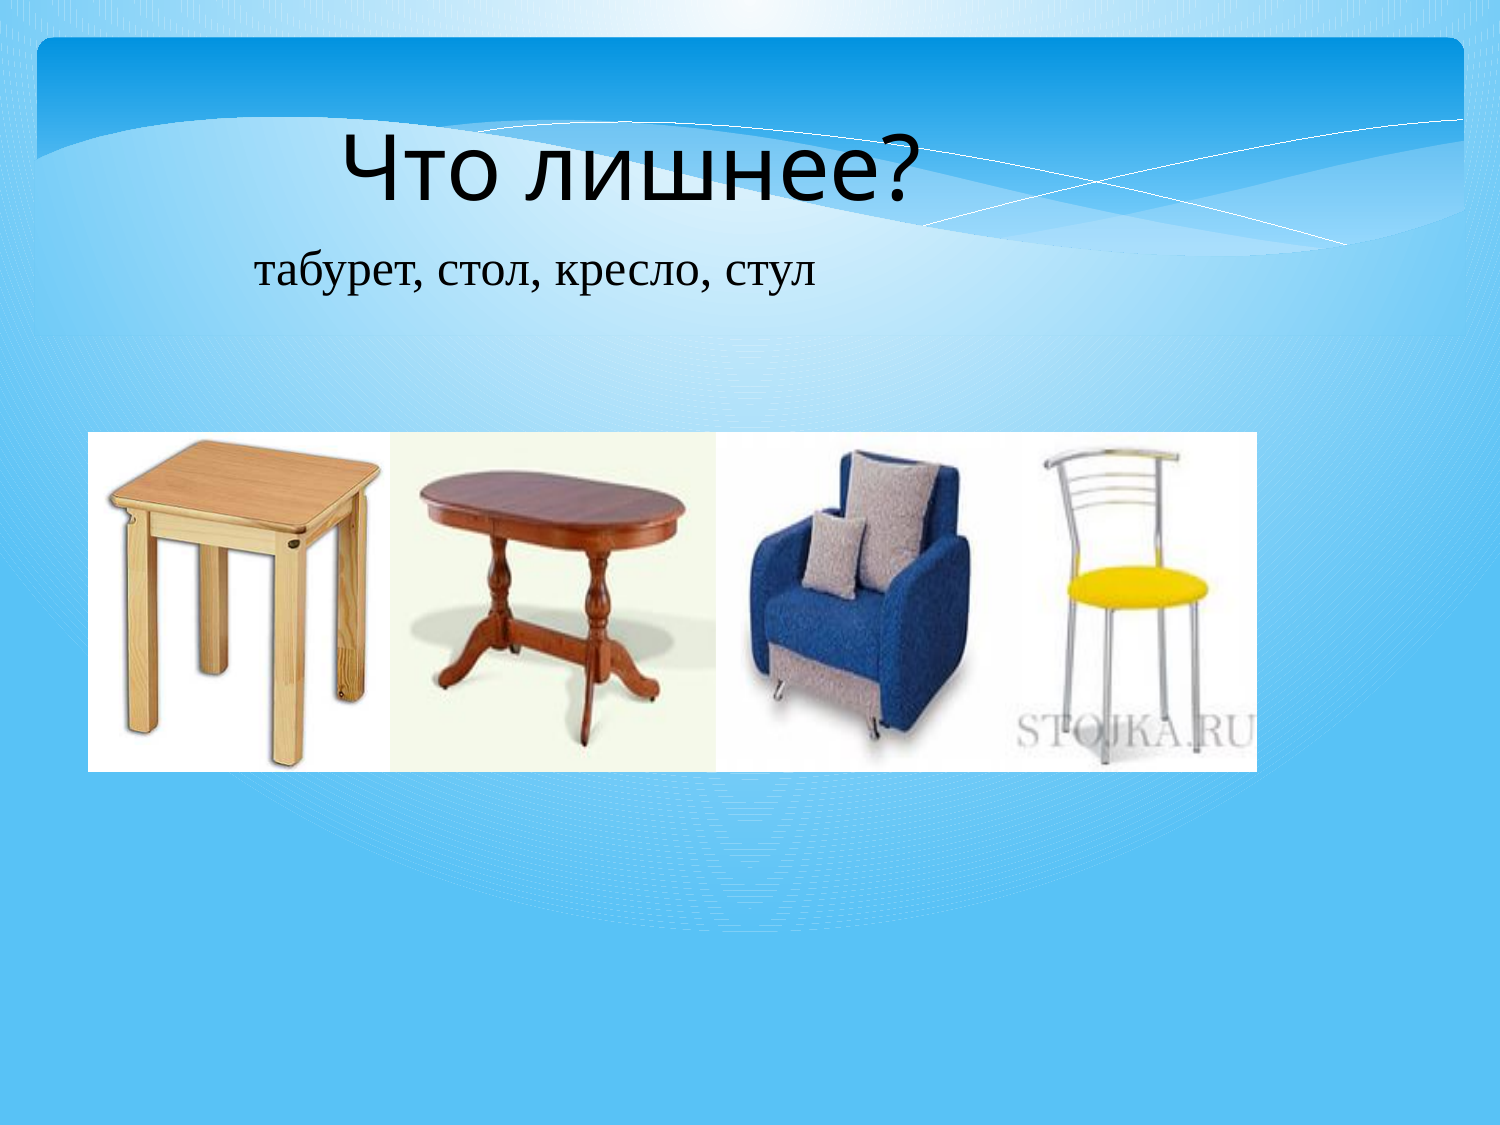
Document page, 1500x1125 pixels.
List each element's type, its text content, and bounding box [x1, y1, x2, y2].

picture [88, 432, 1257, 772]
text_box Что лишнее? [324, 101, 1294, 227]
text_box табурет, стол, кресло, стул [238, 227, 1125, 348]
